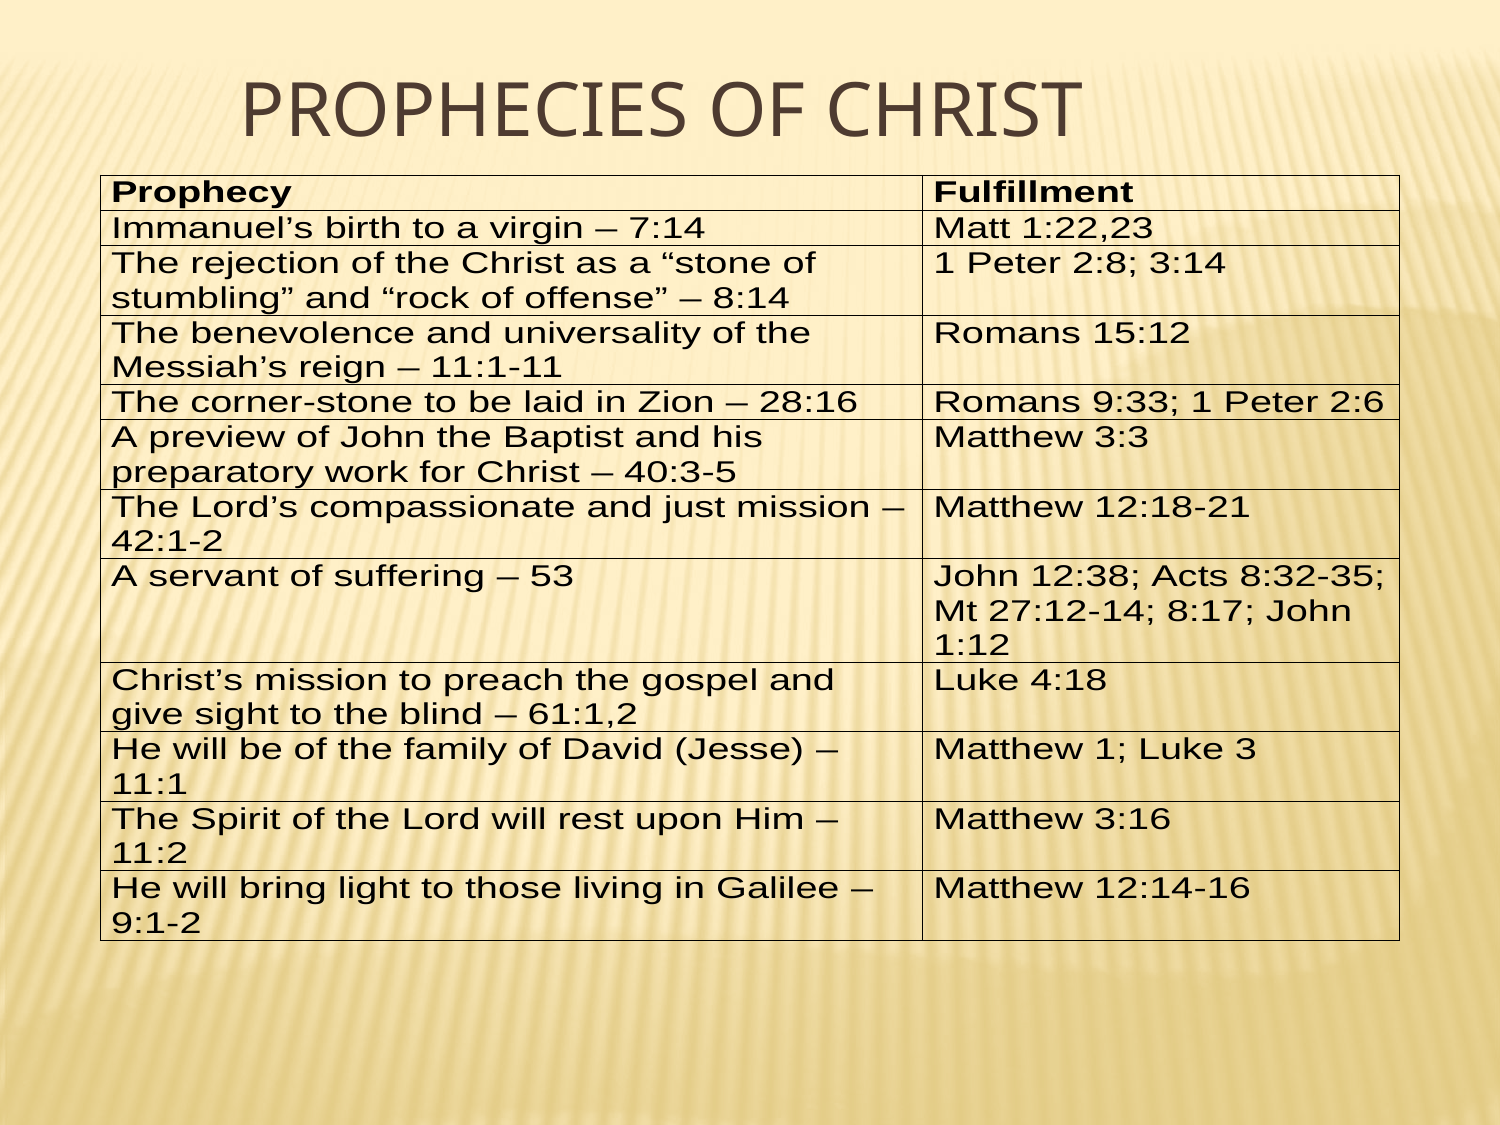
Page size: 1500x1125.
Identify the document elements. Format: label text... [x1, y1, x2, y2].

title Prophecies of Christ [225, 50, 1500, 163]
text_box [99, 174, 1401, 1063]
